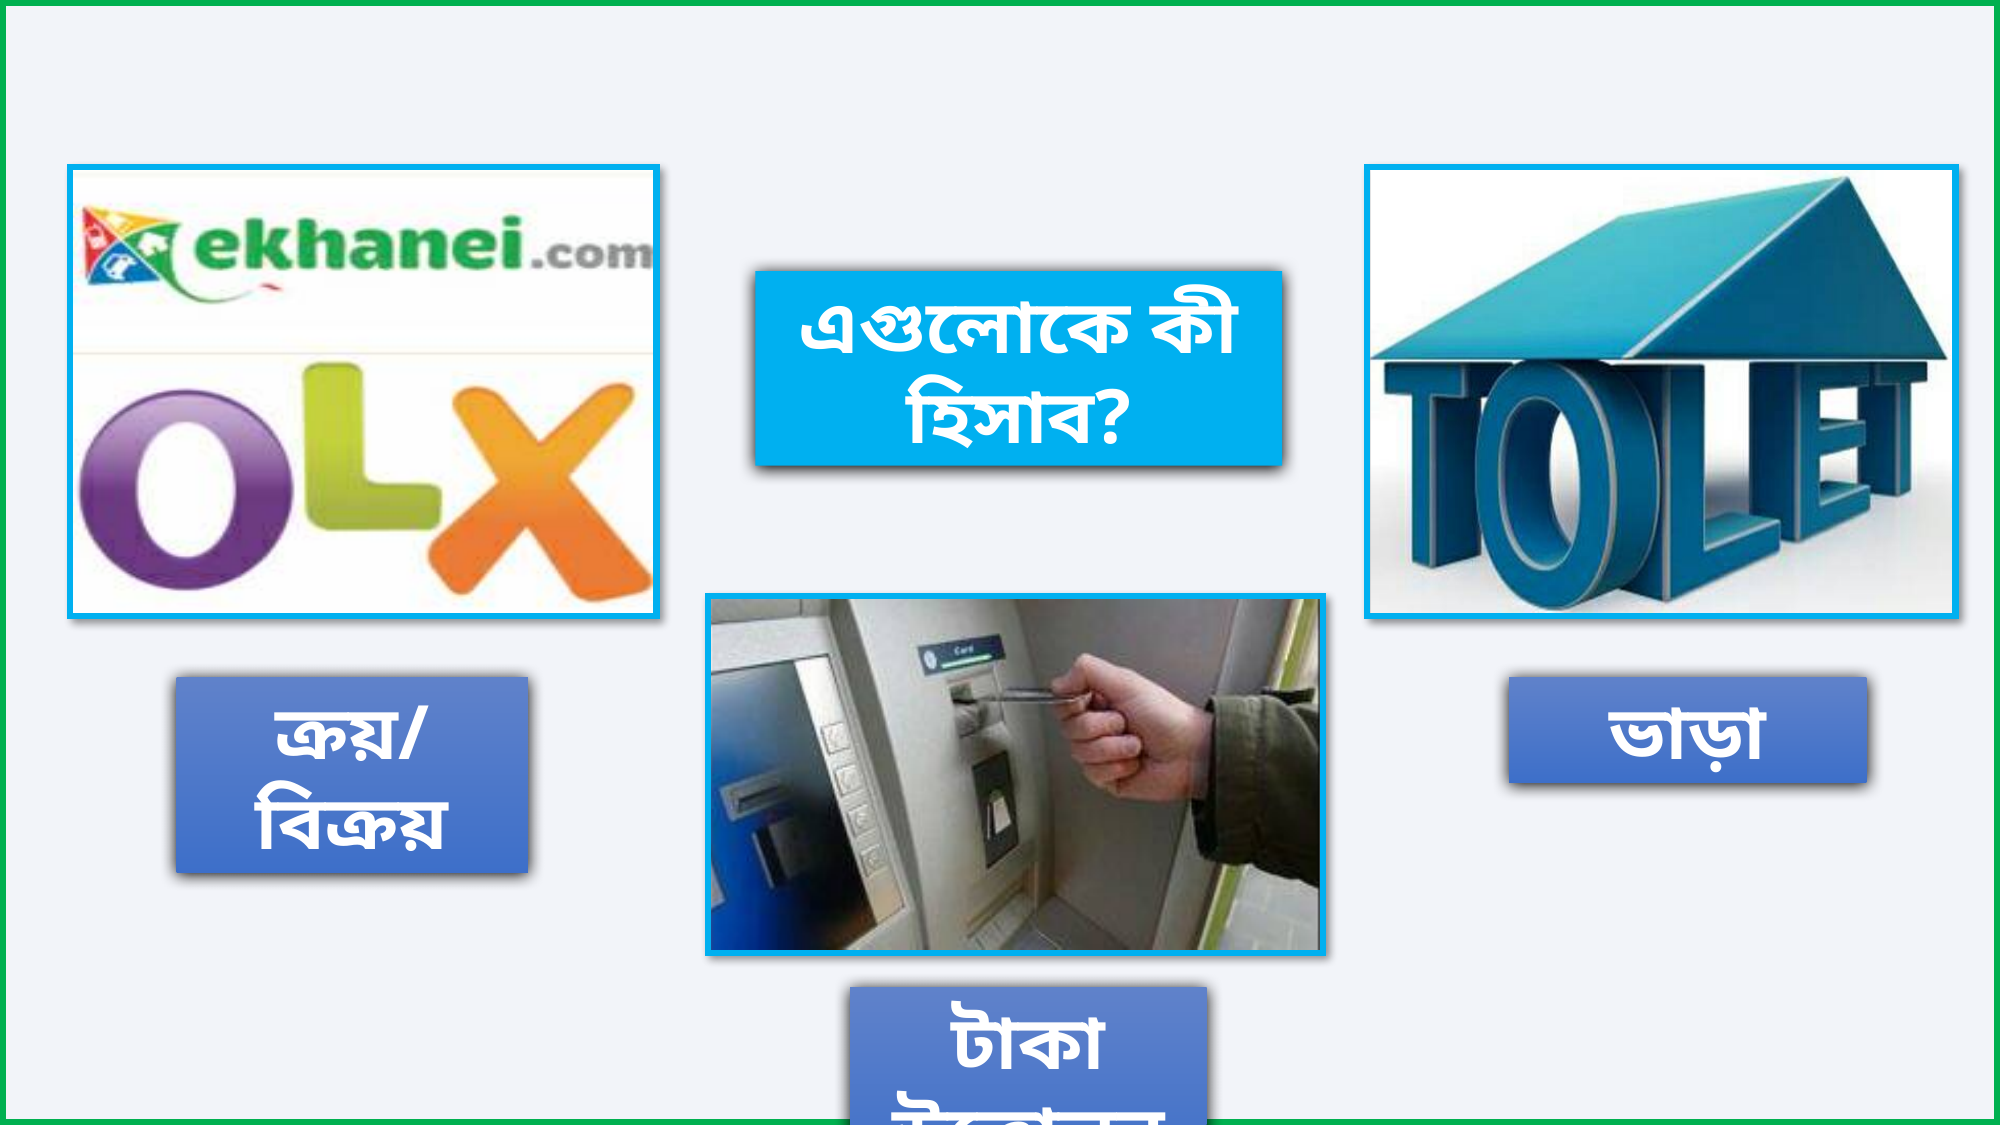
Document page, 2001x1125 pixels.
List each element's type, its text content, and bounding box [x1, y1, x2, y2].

text_box ক্রয়/বিক্রয় [176, 677, 528, 873]
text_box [704, 124, 1304, 563]
text_box ভাড়া [1509, 677, 1867, 783]
picture [74, 171, 652, 612]
picture [712, 600, 1319, 949]
text_box [0, 0, 2000, 1125]
picture [1371, 171, 1951, 612]
text_box টাকা উত্তোলন [850, 987, 1207, 1125]
